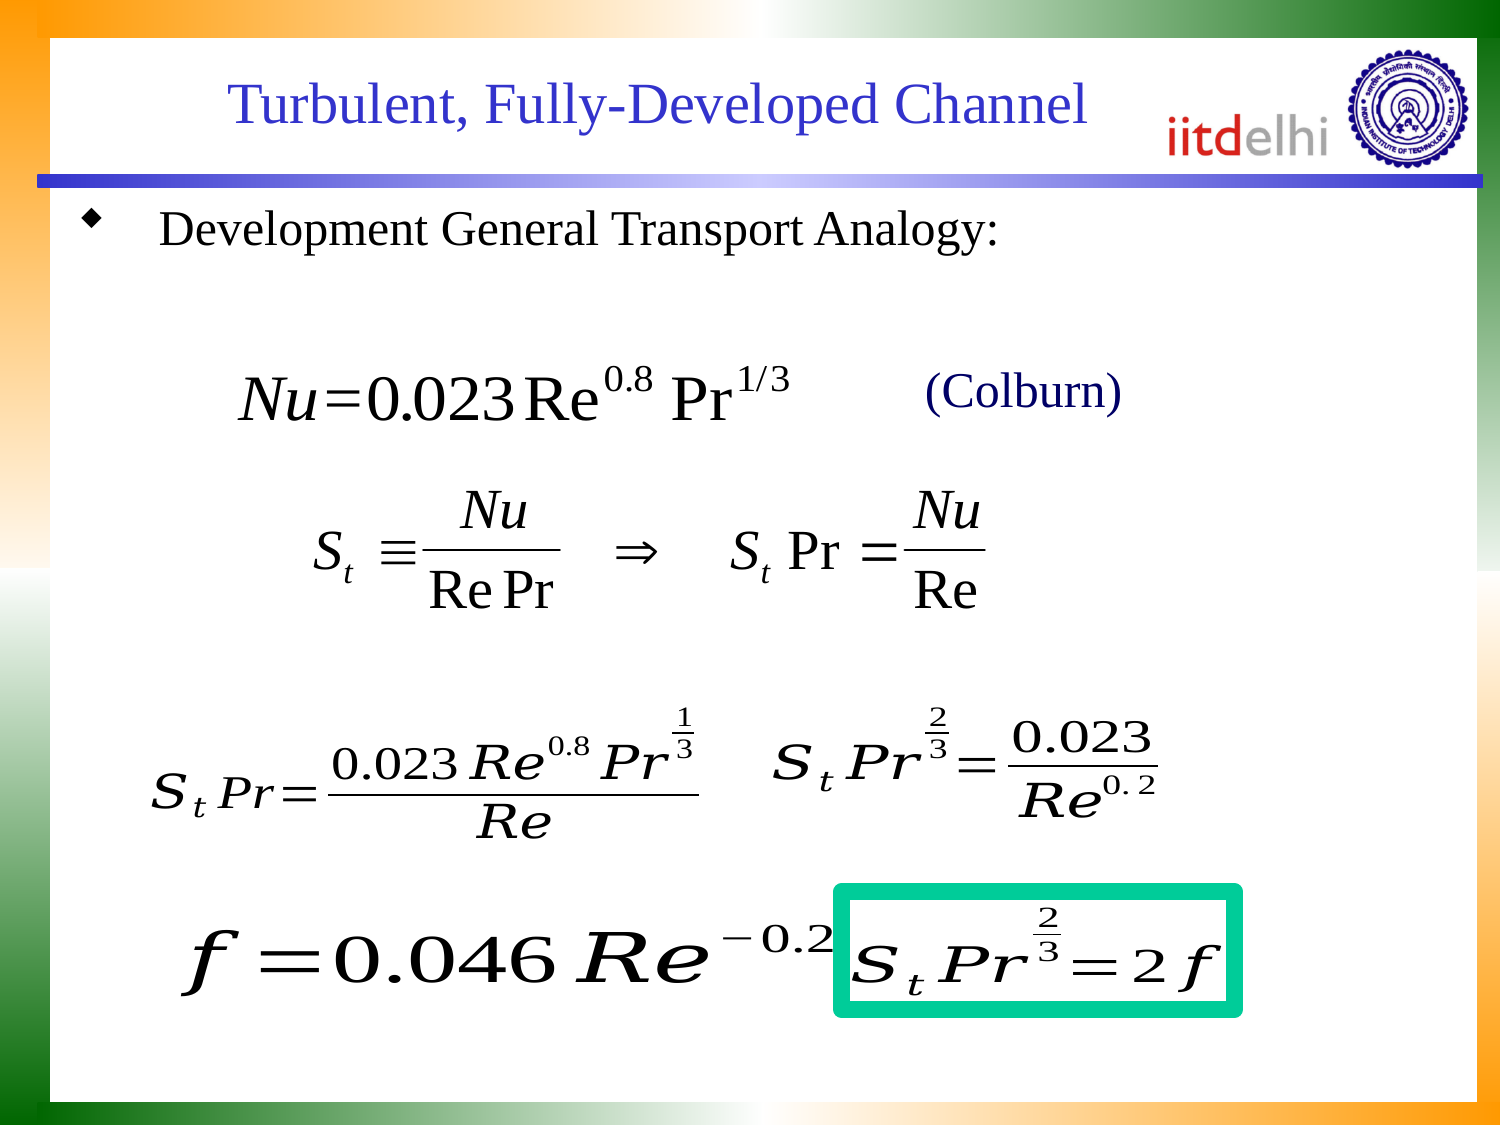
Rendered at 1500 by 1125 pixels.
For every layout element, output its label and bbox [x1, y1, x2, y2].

text_box [303, 474, 1038, 622]
text_box [0, 0, 1500, 1125]
